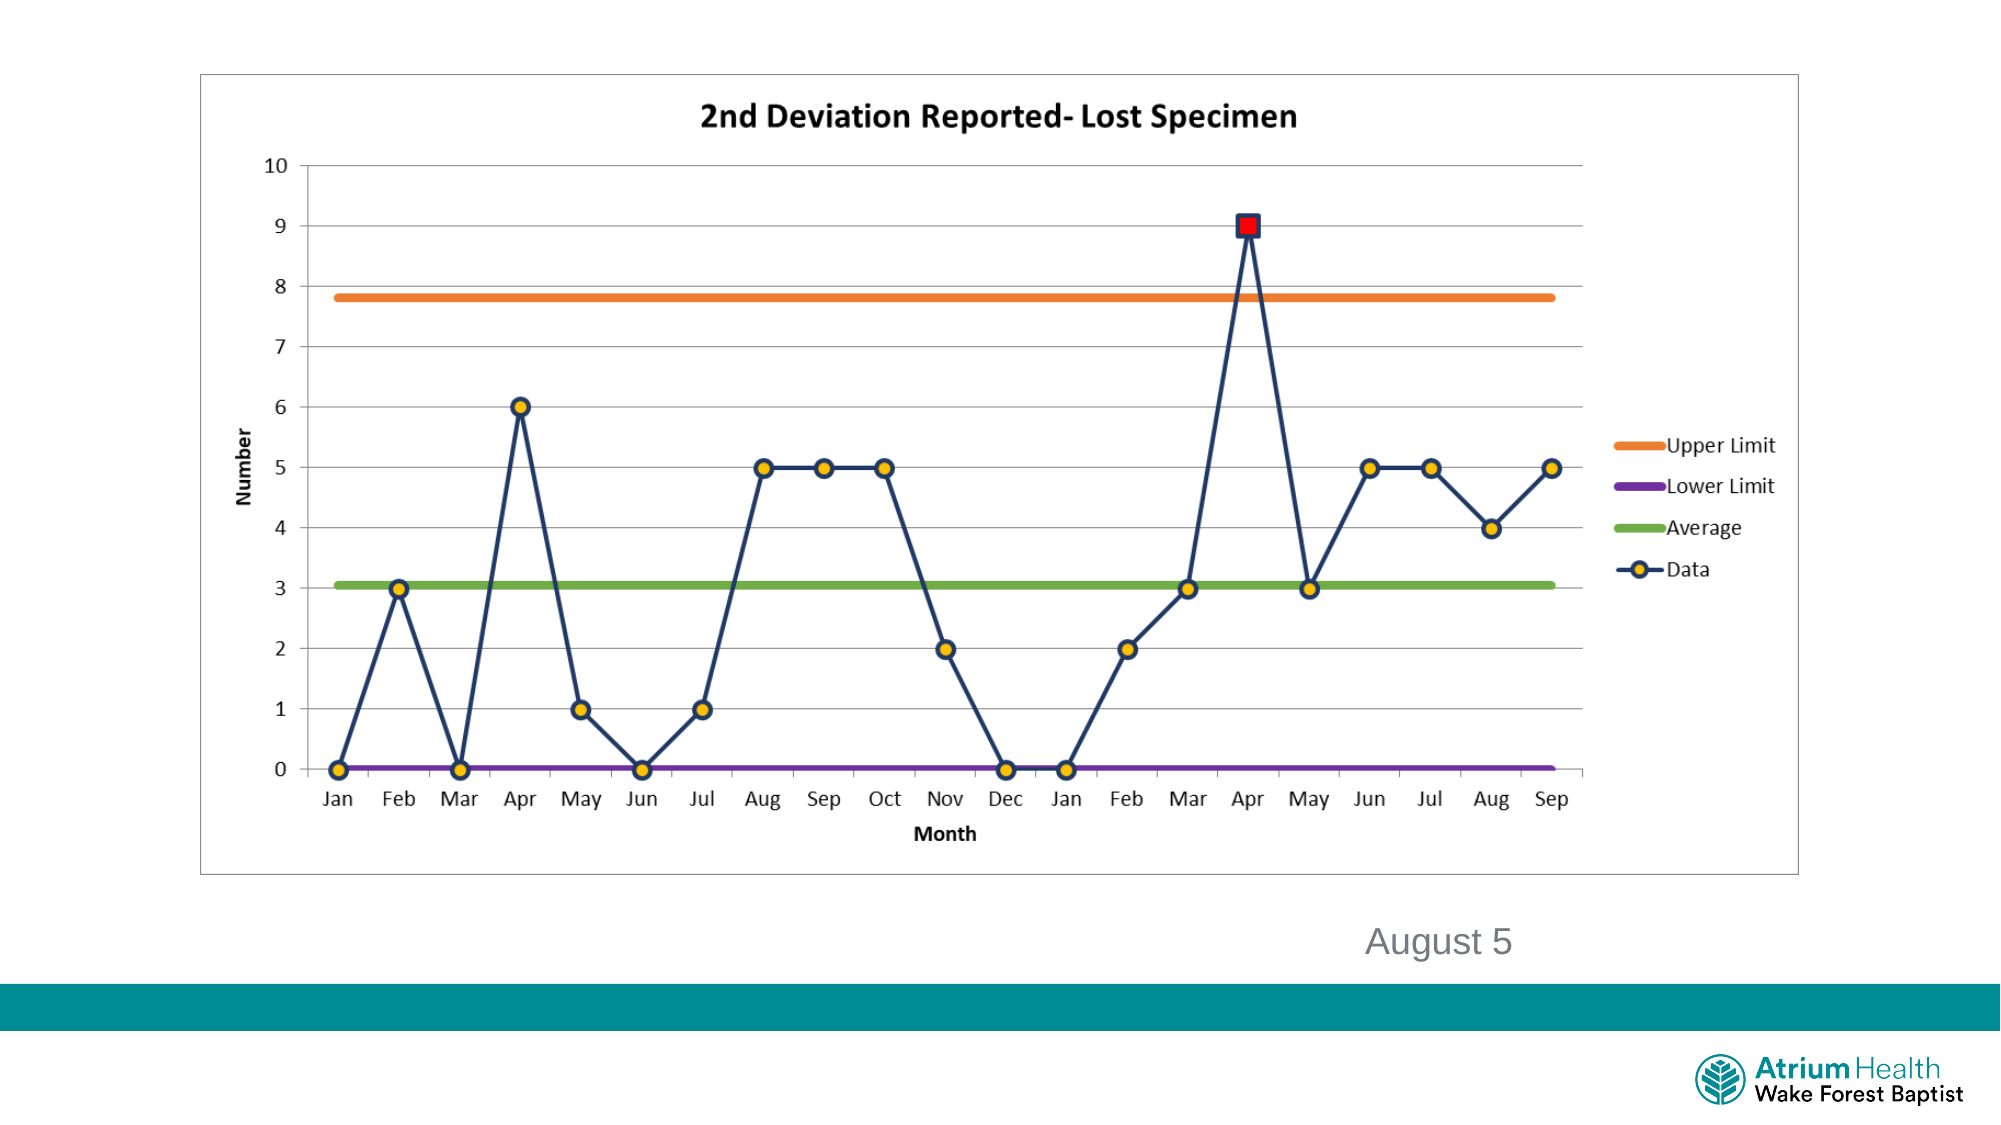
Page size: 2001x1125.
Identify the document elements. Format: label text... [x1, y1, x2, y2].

picture [1695, 1054, 1963, 1106]
text_box August 5 [1350, 909, 1598, 970]
picture [200, 74, 1800, 875]
